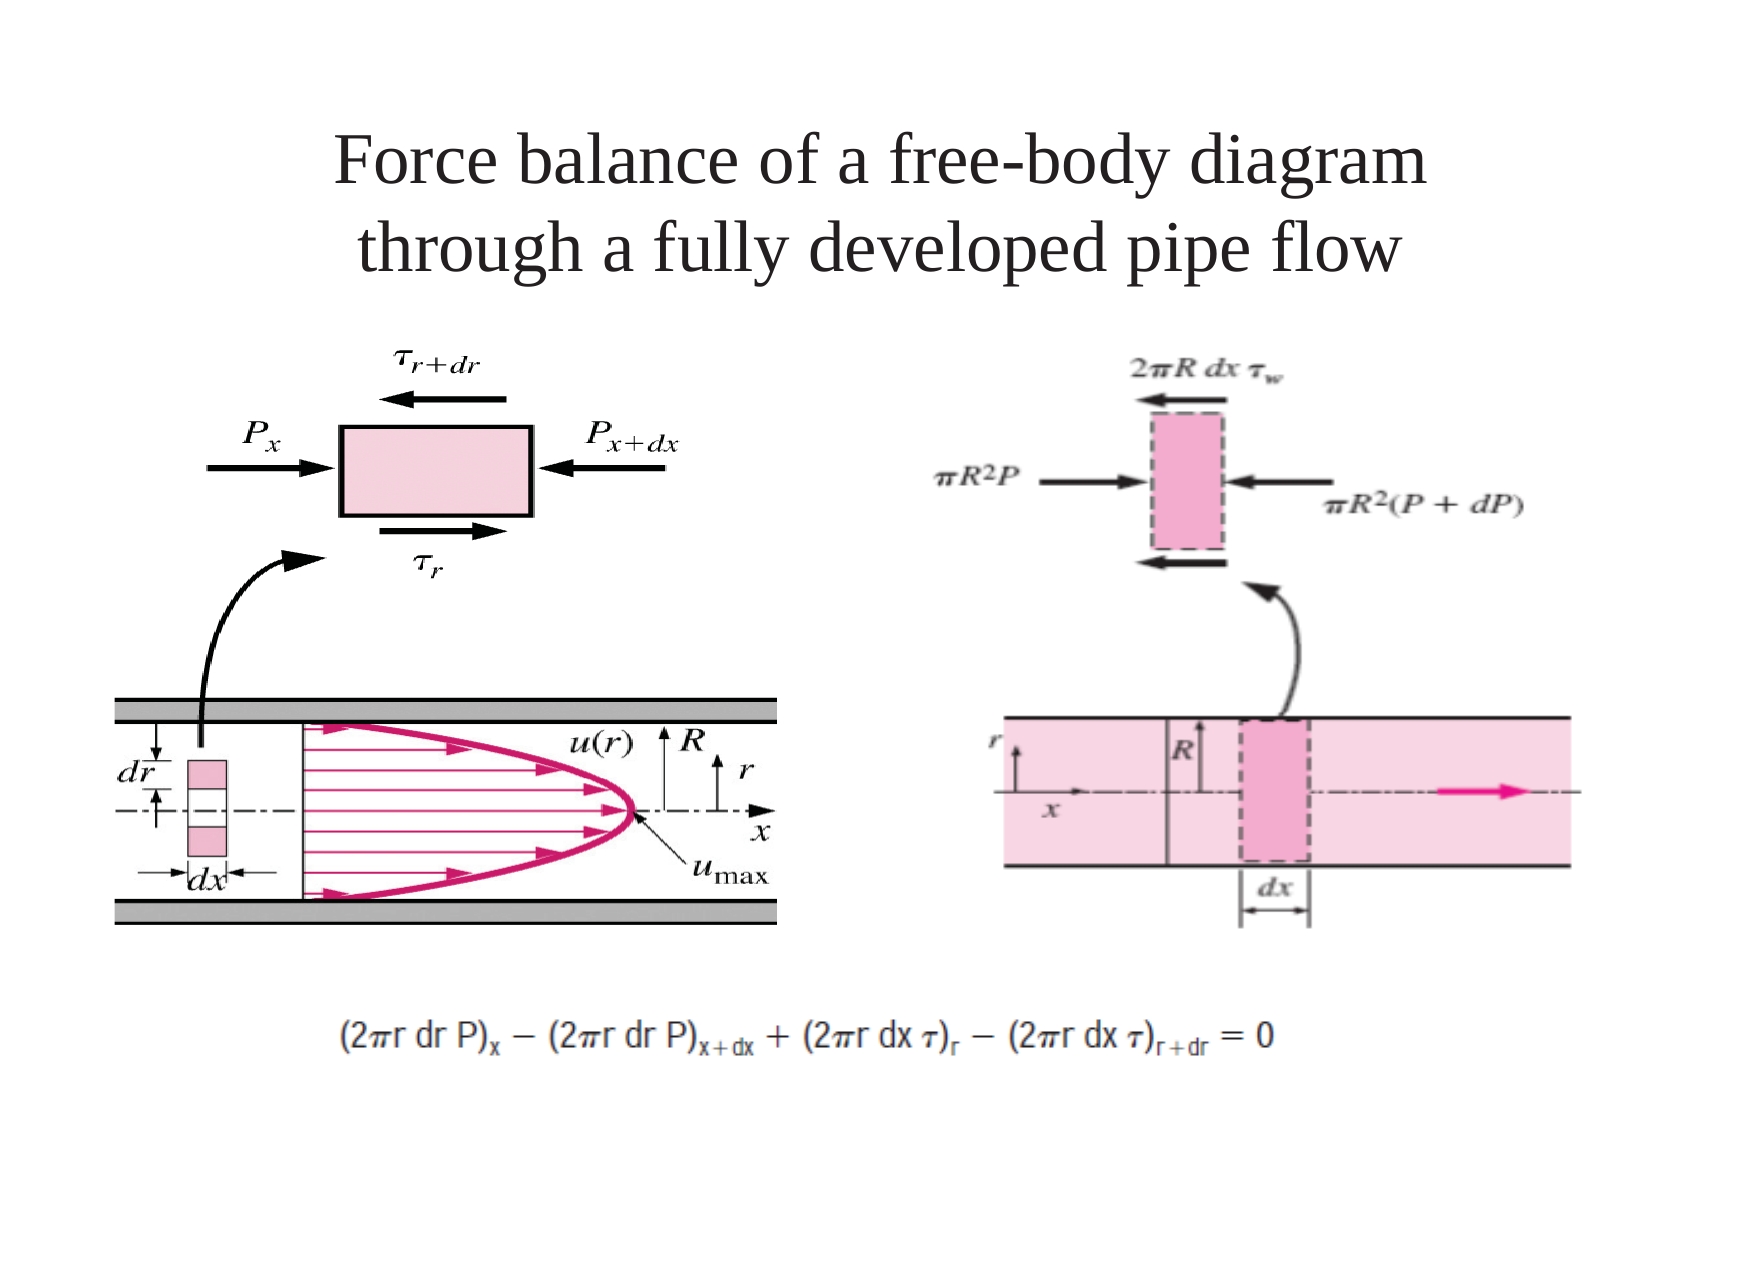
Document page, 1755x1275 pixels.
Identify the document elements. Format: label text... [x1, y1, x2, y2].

text_box [114, 340, 777, 925]
text_box Force balance of a free-body diagram through a fully developed pipe flow [331, 110, 1431, 291]
picture [314, 1008, 1307, 1074]
text_box [881, 340, 1640, 949]
